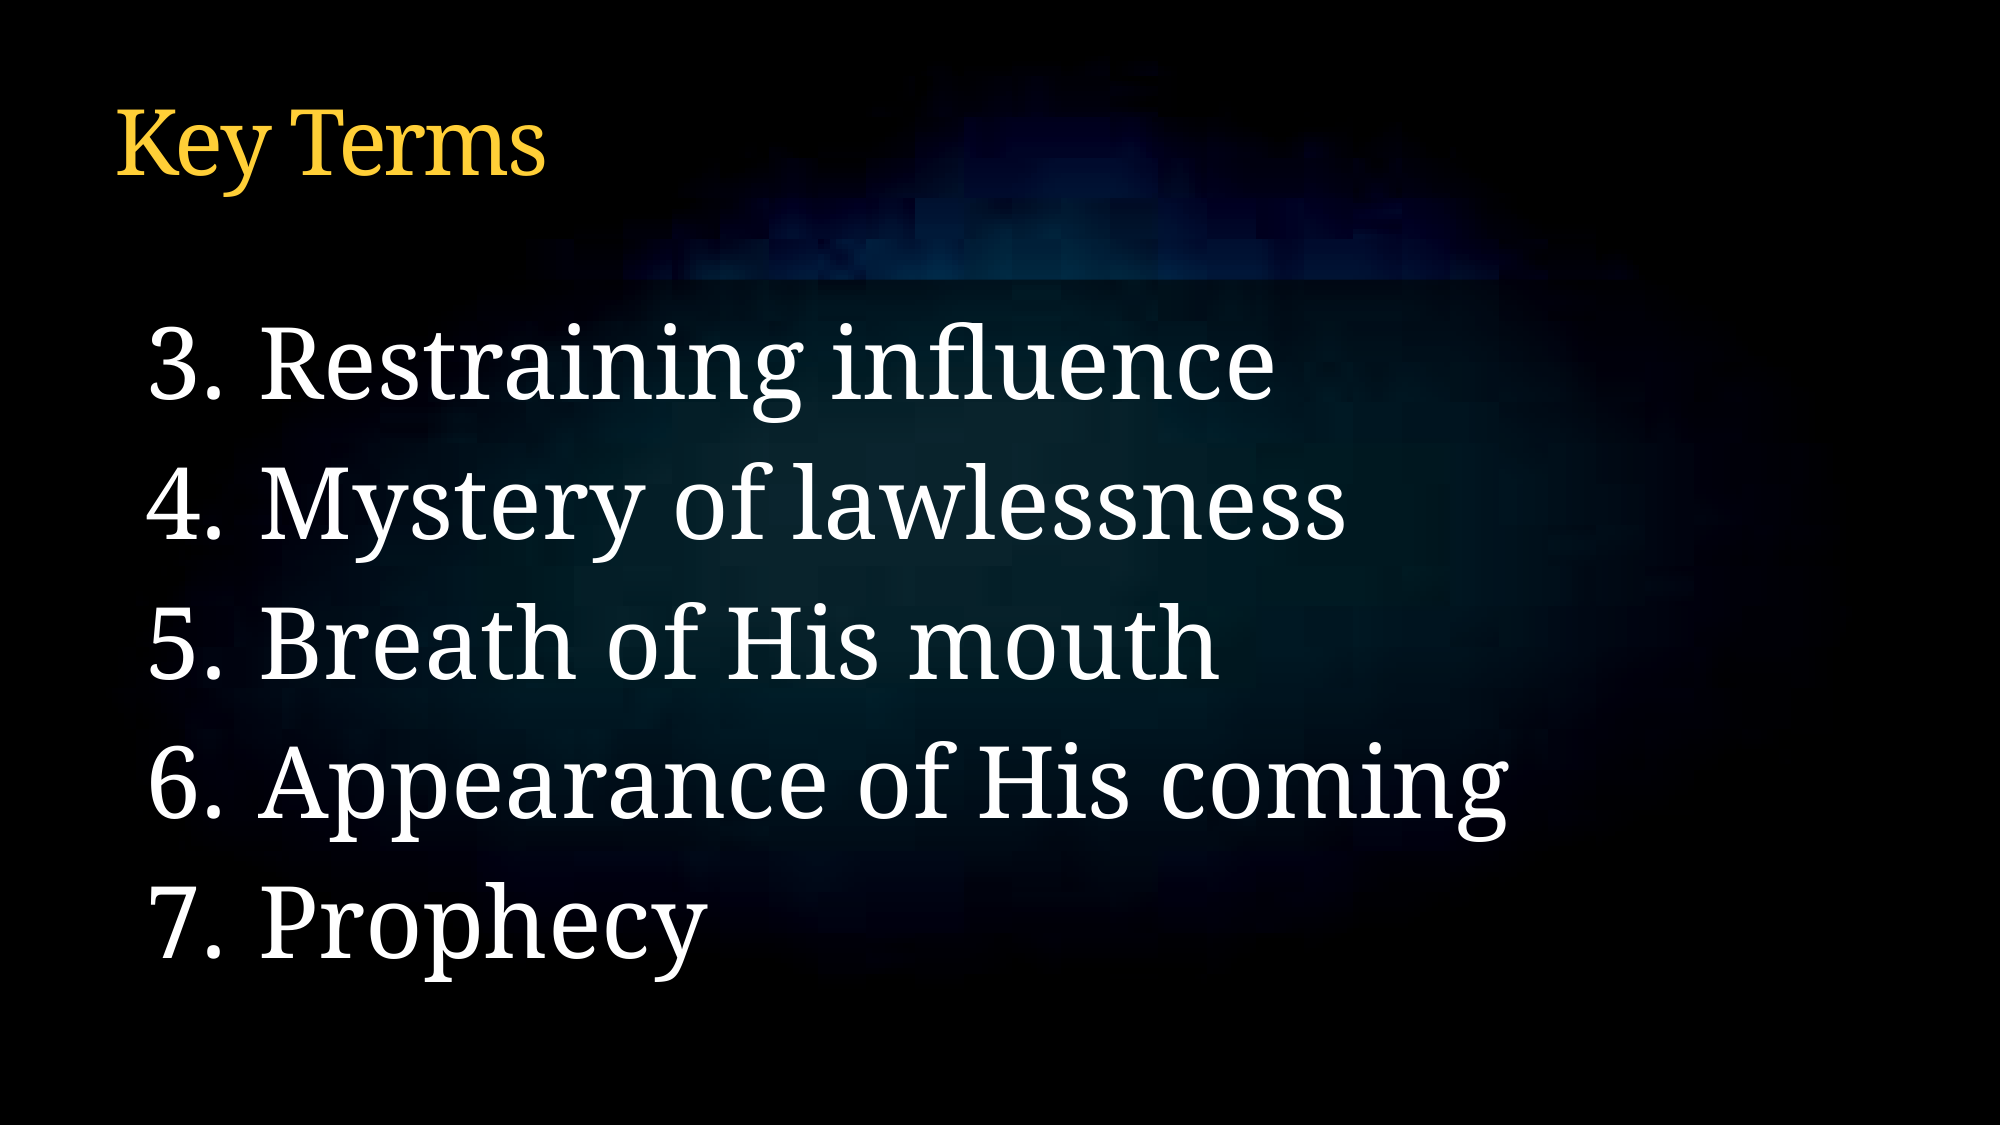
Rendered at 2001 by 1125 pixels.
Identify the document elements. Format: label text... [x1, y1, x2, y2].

list Restraining influence Mystery of lawlessness Breath of His mouth Appearance of His coming Prophecy [130, 291, 1862, 1034]
title Key Terms [99, 45, 1200, 233]
